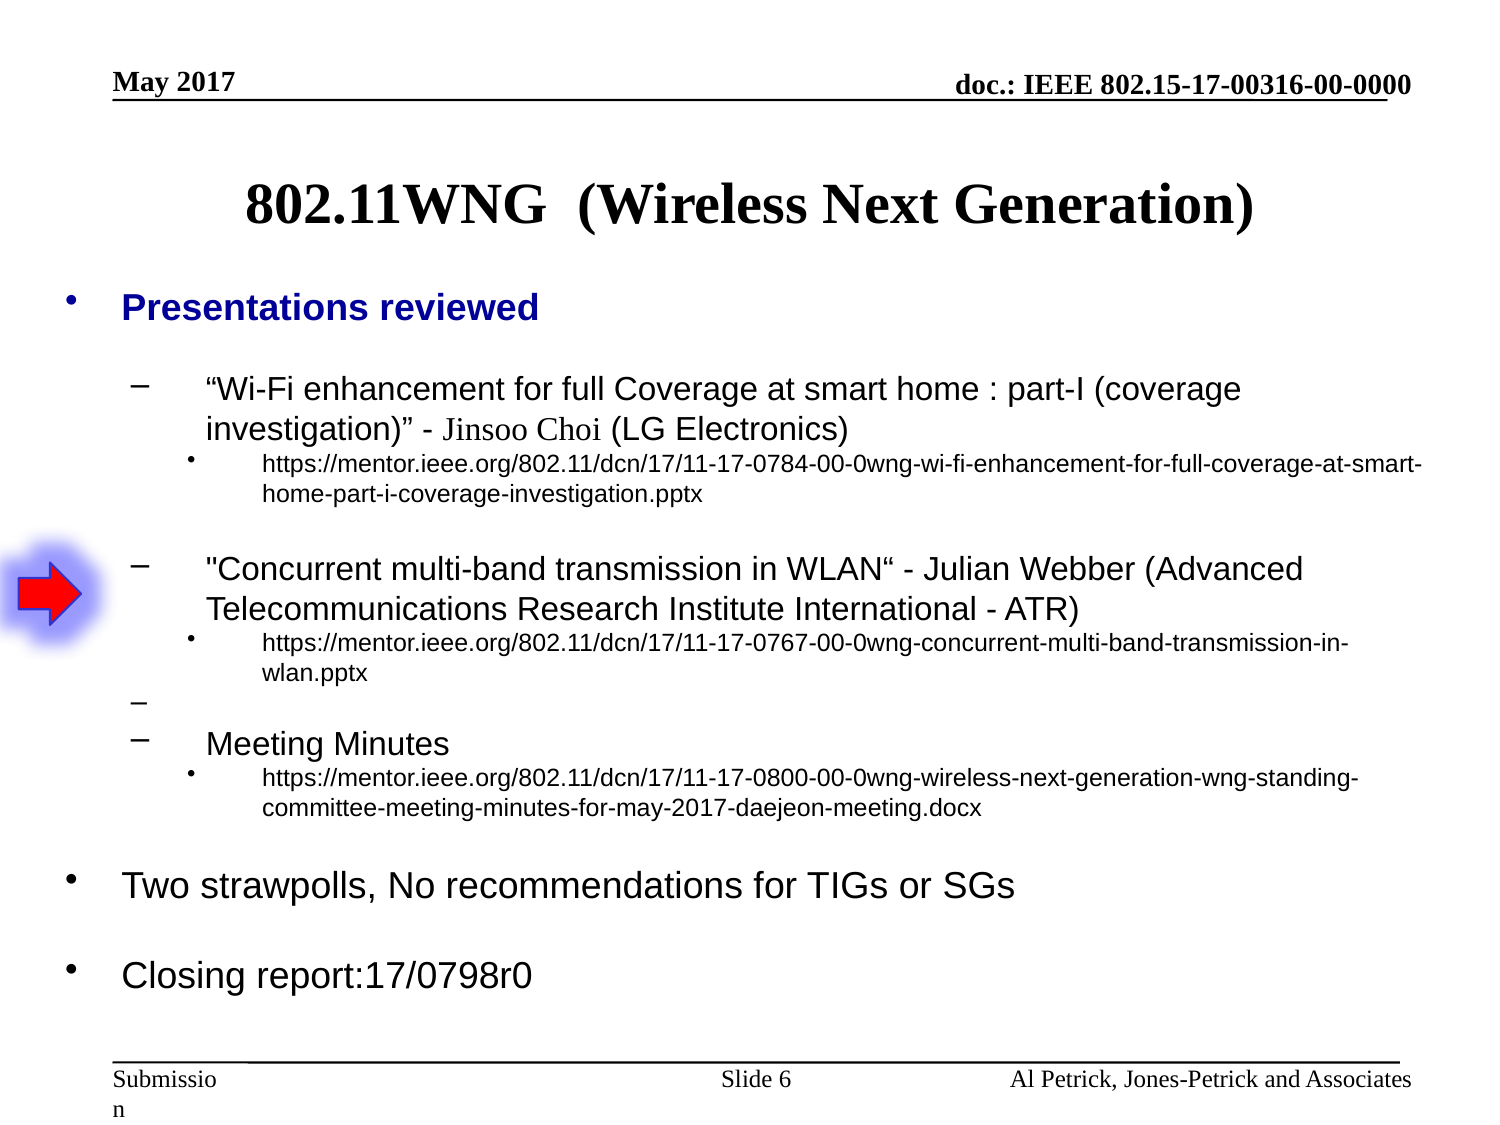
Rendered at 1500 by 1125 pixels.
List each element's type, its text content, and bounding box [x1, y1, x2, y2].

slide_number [112, 62, 375, 98]
footer Al Petrick, Jones-Petrick and Associates [900, 1062, 1413, 1093]
title 802.11WNG (Wireless Next Generation) [112, 137, 1388, 263]
text_box [18, 562, 82, 625]
list Presentations reviewed “Wi-Fi enhancement for full Coverage at smart home : part-I (coverage investigation)” - Jinsoo Choi (LG Electronics) https://mentor.ieee.org/802.11/dcn/17/11-17-0784-00-0wng-wi-fi-enhancement-for-full-coverage-at-smart-home-part-i-coverage-investigation.pptx "Concurrent multi-band transmission in WLAN“ - Julian Webber (Advanced Telecommunications Research Institute International - ATR) https://mentor.ieee.org/802.11/dcn/17/11-17-0767-00-0wng-concurrent-multi-band-transmission-in-wlan.pptx Meeting Minutes https://mentor.ieee.org/802.11/dcn/17/11-17-0800-00-0wng-wireless-next-generation-wng-standing-committee-meeting-minutes-for-may-2017-daejeon-meeting.docx Two strawpolls, No recommendations for TIGs or SGs Closing report:17/0798r0 [50, 275, 1463, 775]
slide_number Slide 6 [712, 1062, 800, 1093]
